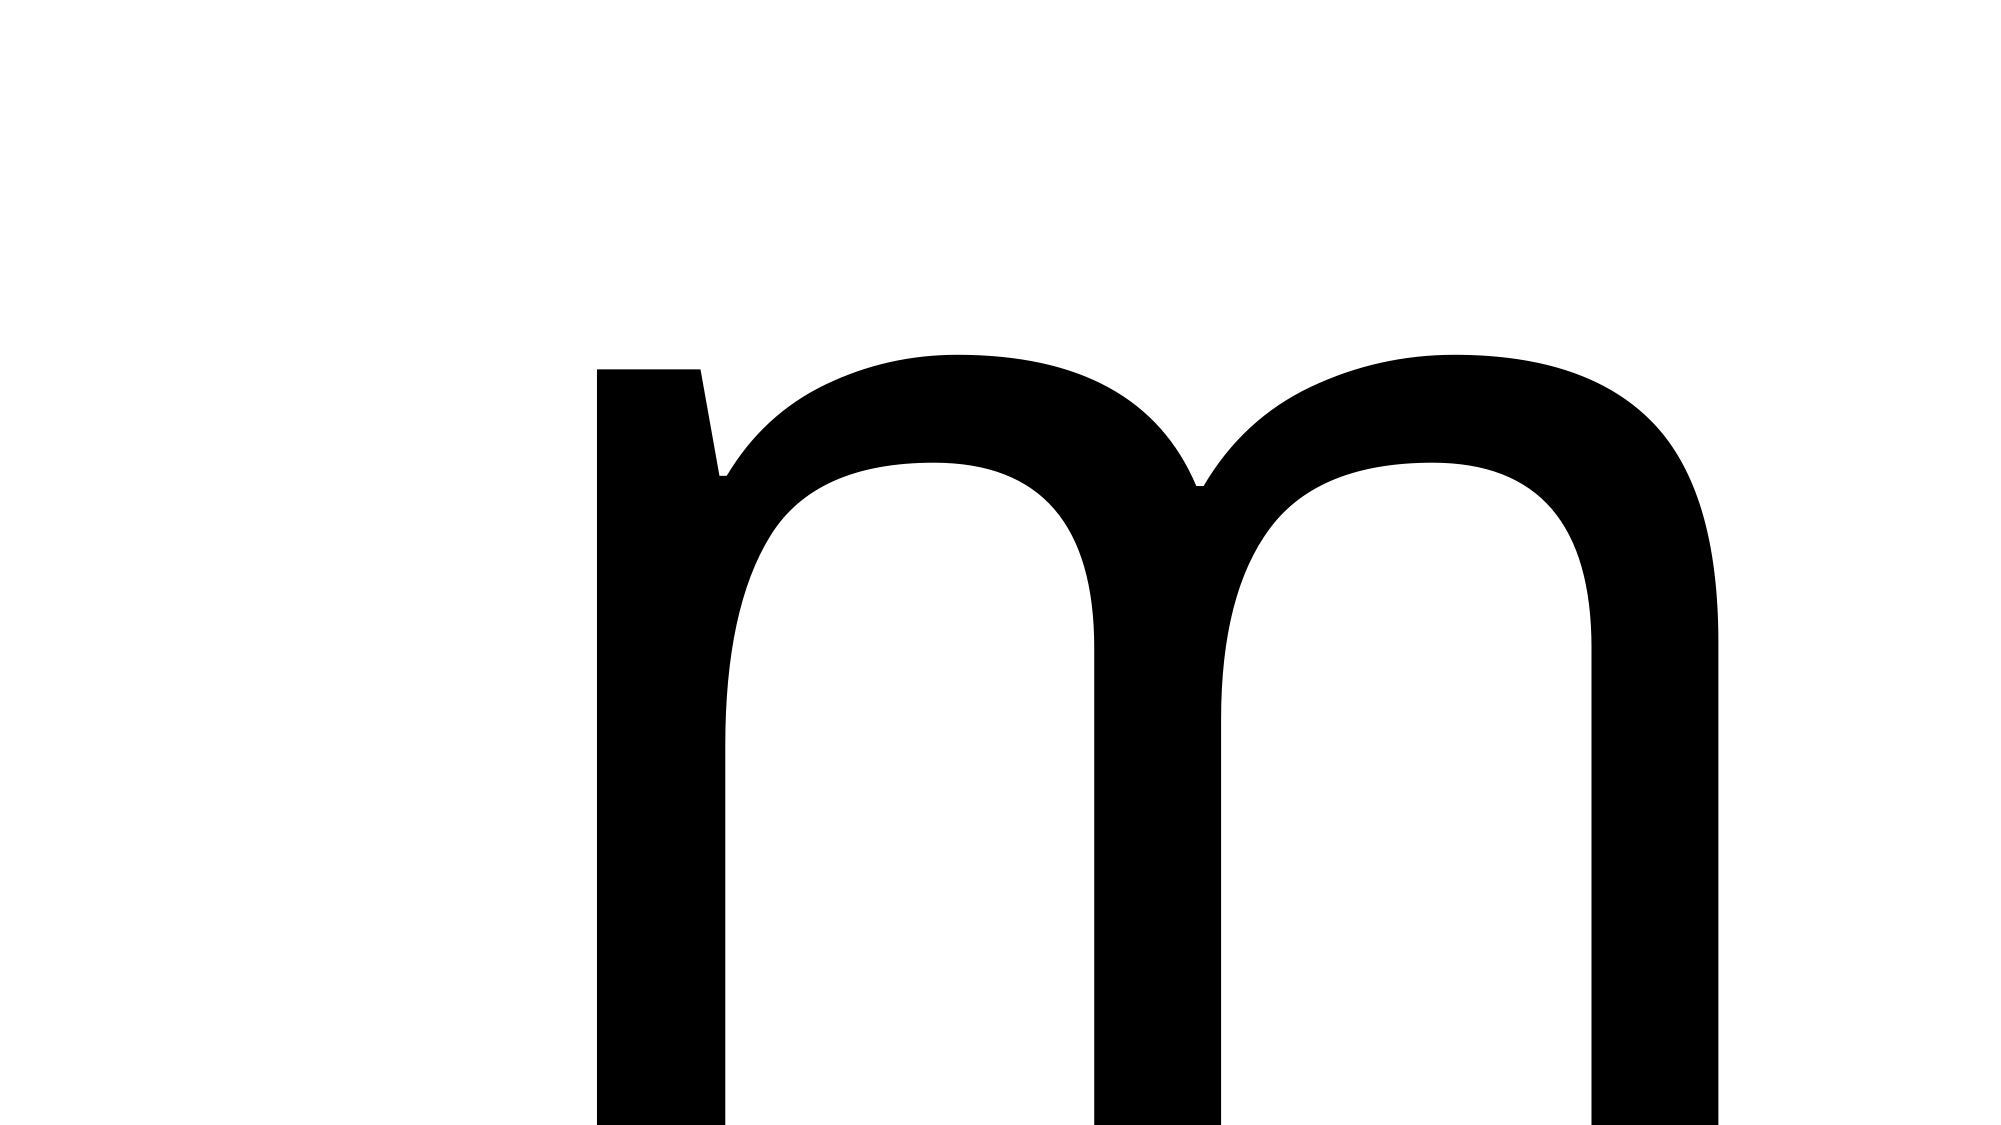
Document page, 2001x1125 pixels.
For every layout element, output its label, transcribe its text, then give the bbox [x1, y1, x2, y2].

text_box m [458, 0, 1664, 1125]
